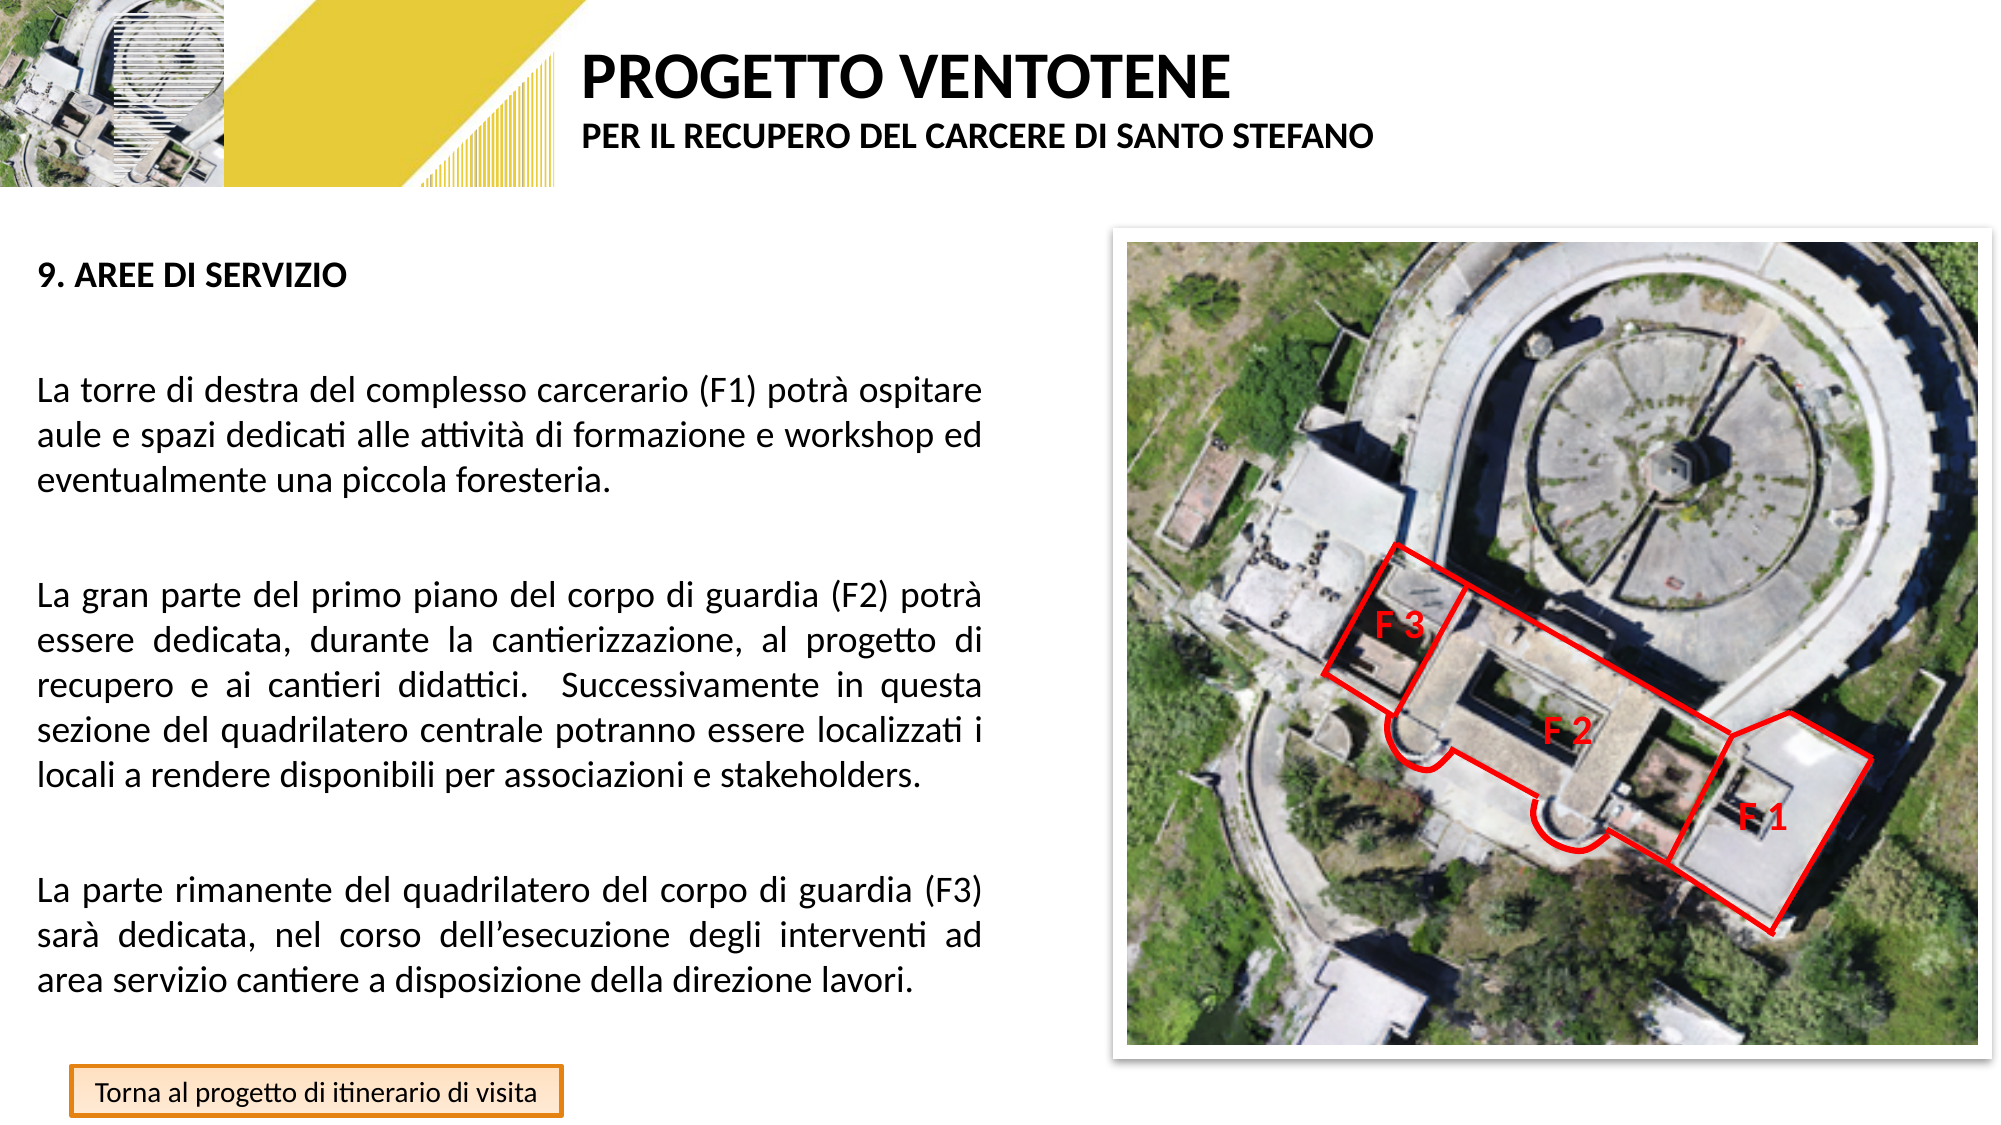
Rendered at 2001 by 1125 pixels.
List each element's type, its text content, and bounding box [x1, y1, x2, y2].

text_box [1126, 241, 1979, 1045]
text_box Torna al progetto di itinerario di visita [70, 1065, 563, 1117]
picture [0, 0, 588, 187]
text_box 9. AREE DI SERVIZIO La torre di destra del complesso carcerario (F1) potrà ospitare aule e spazi dedicati alle attività di formazione e workshop ed eventualmente una piccola foresteria. La gran parte del primo piano del corpo di guardia (F2) potrà essere dedicata, durante la cantierizzazione, al progetto di recupero e ai cantieri didattici. Successivamente in questa sezione del quadrilatero centrale potranno essere localizzati i locali a rendere disponibili per associazioni e stakeholders. La parte rimanente del quadrilatero del corpo di guardia (F3) sarà dedicata, nel corso dell’esecuzione degli interventi ad area servizio cantiere a disposizione della direzione lavori. [22, 242, 999, 1008]
